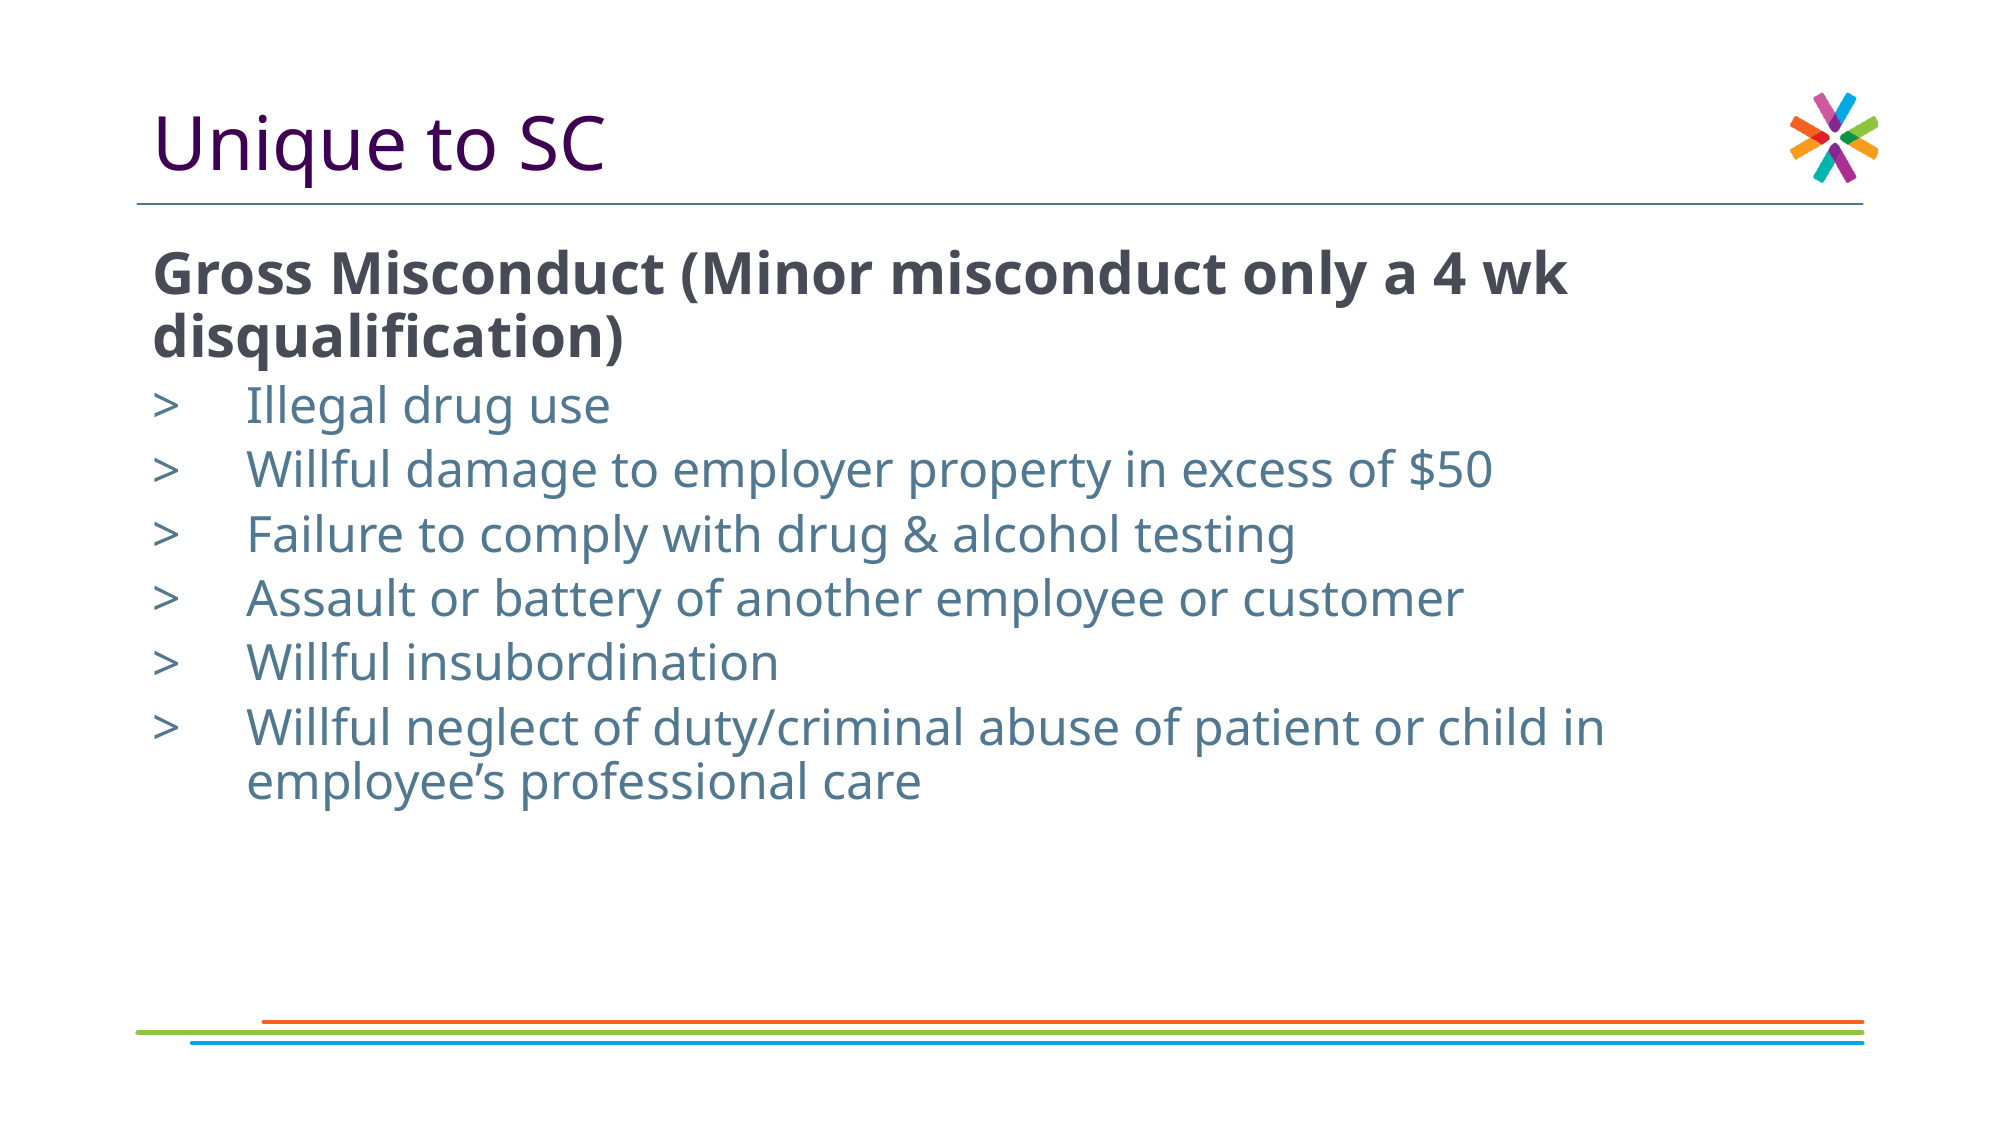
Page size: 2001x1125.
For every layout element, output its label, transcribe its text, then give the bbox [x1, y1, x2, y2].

list Gross Misconduct (Minor misconduct only a 4 wk disqualification) Illegal drug use Willful damage to employer property in excess of $50 Failure to comply with drug & alcohol testing Assault or battery of another employee or customer Willful insubordination Willful neglect of duty/criminal abuse of patient or child in employee’s professional care [137, 236, 1863, 1010]
title Unique to SC [137, 92, 1863, 201]
